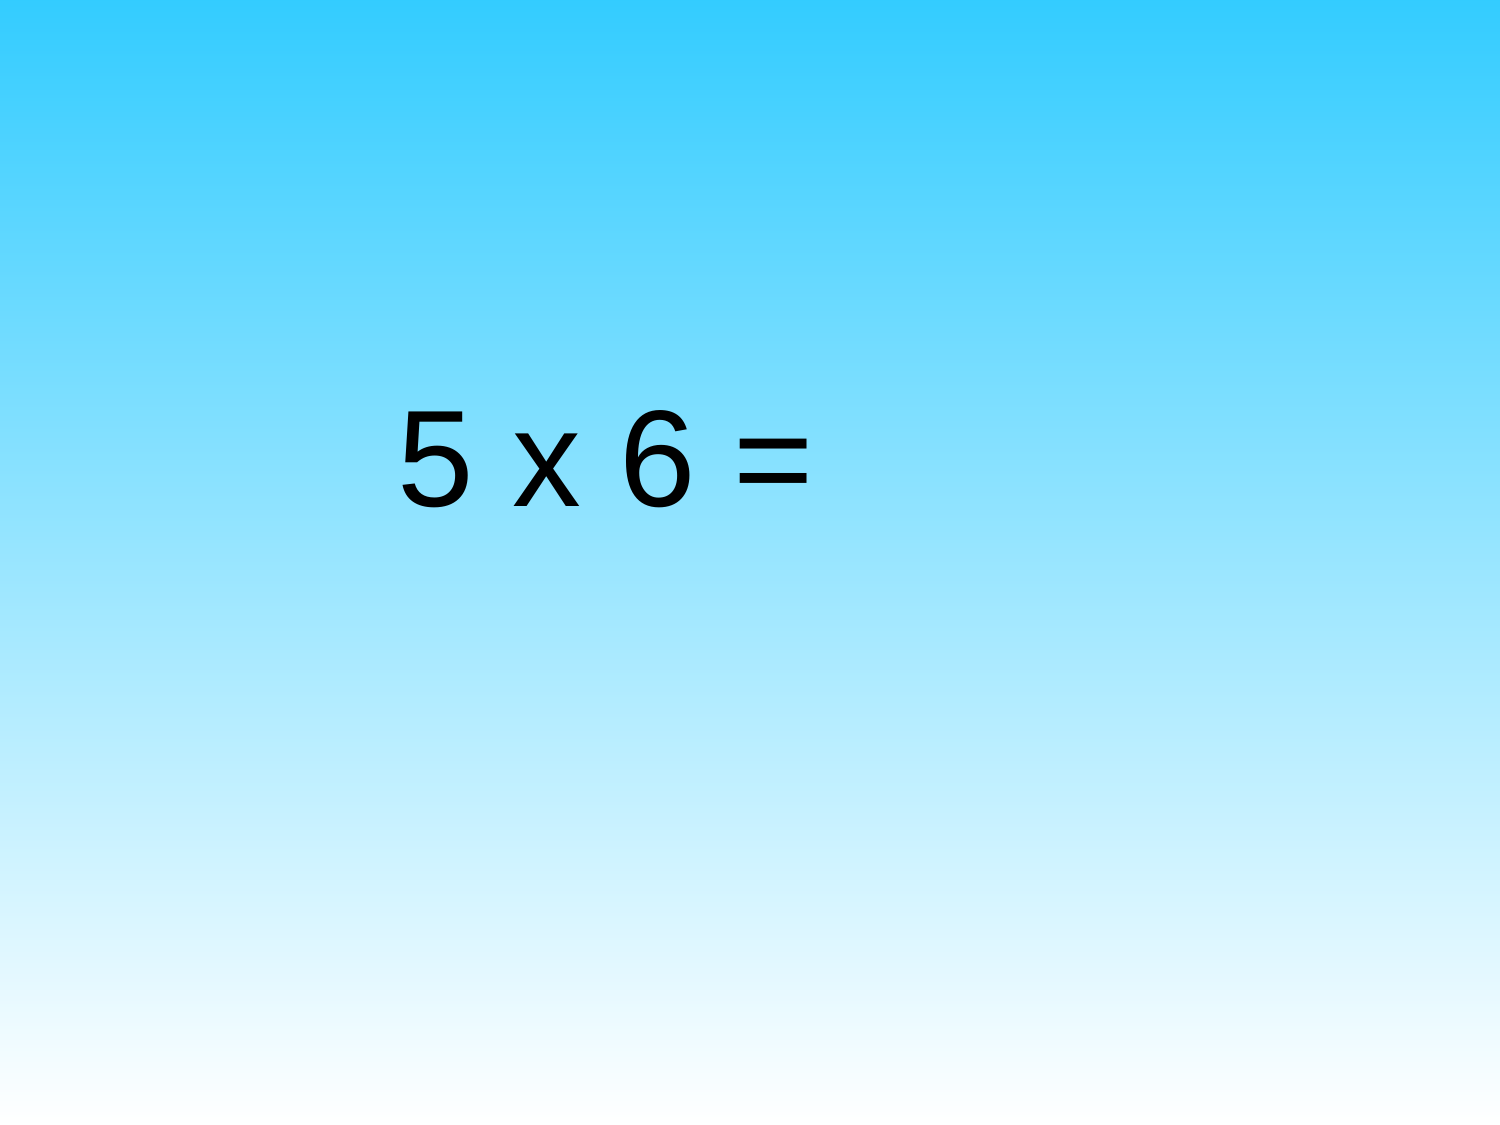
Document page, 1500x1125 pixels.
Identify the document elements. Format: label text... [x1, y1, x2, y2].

text_box 5 x 6 = [382, 362, 830, 542]
